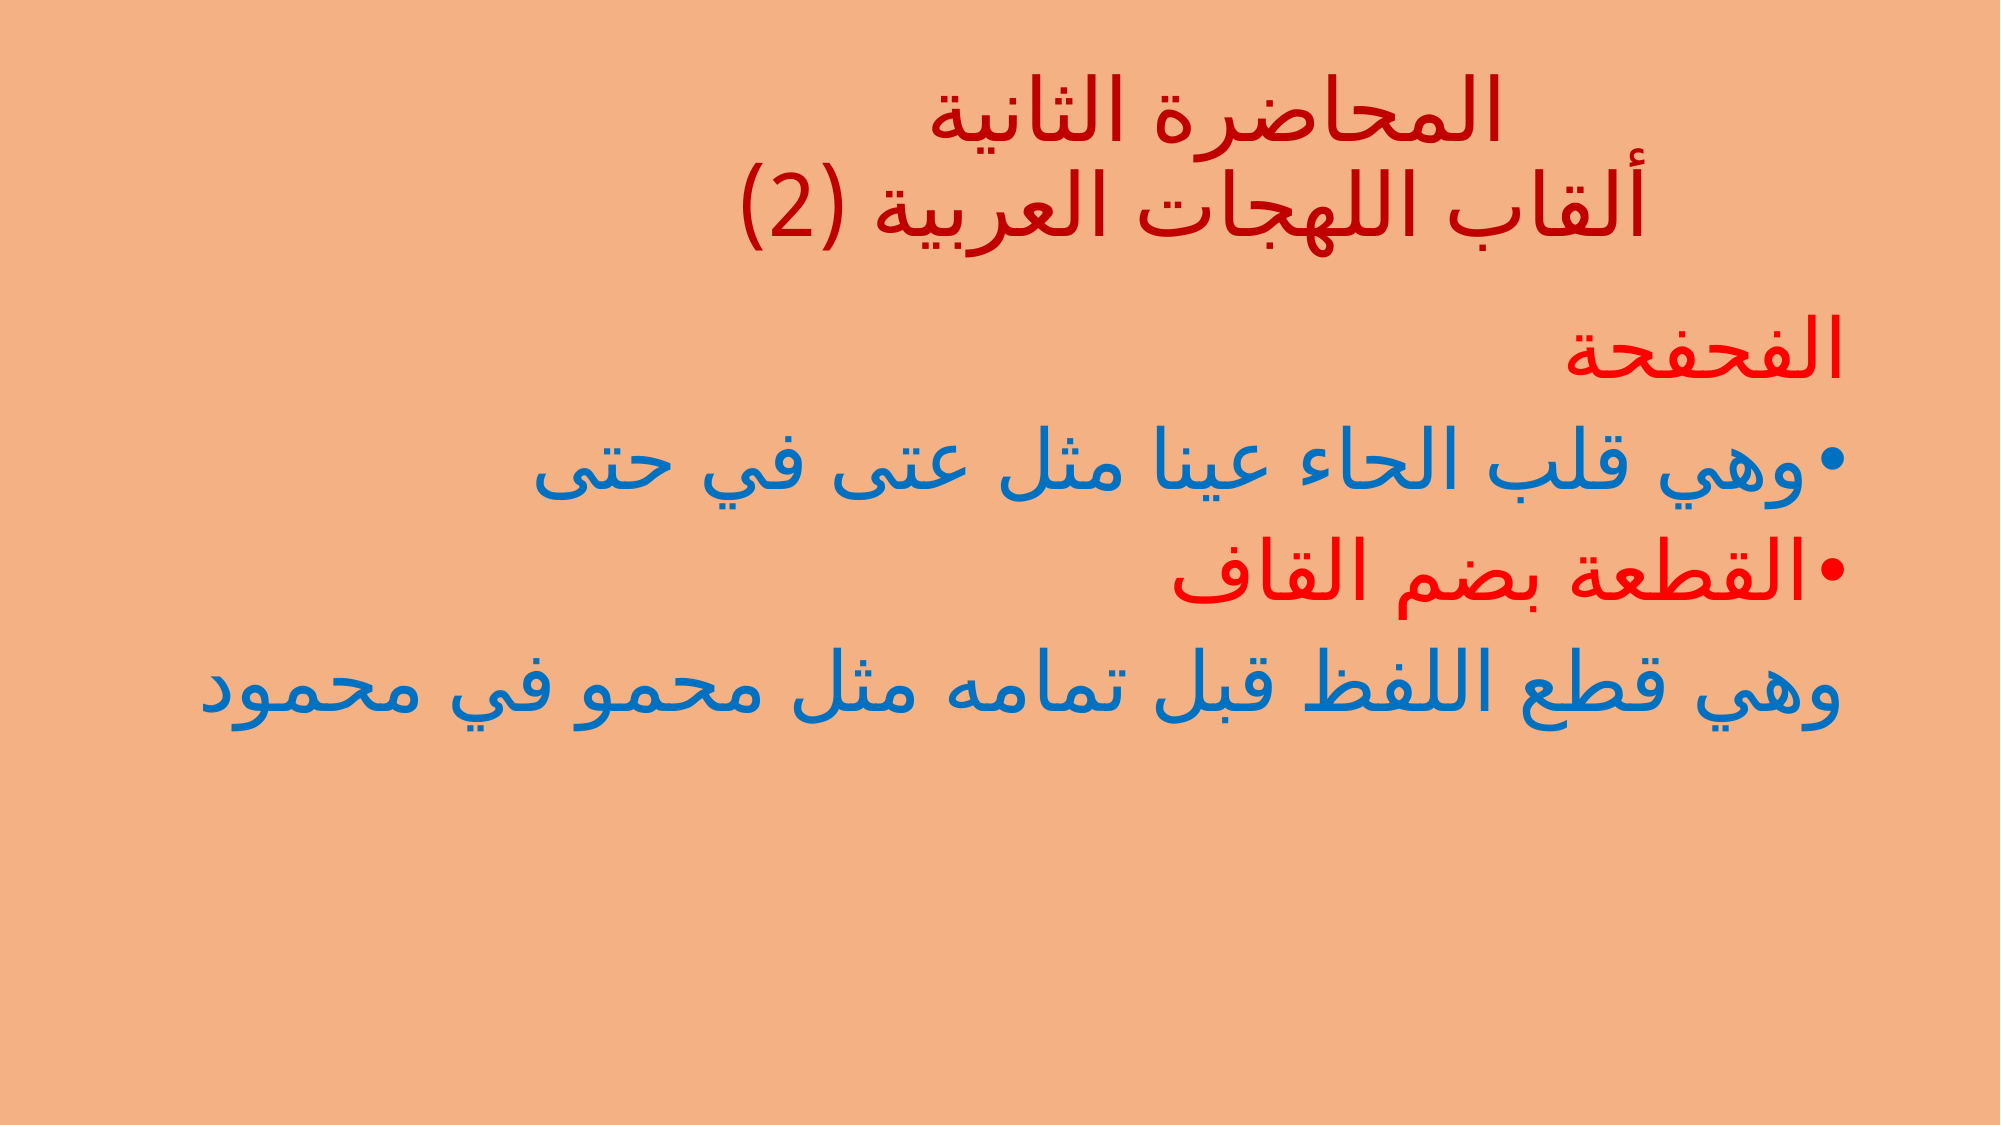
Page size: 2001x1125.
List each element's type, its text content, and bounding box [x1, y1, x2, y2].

list الفحفحة وهي قلب الحاء عينا مثل عتى في حتى القطعة بضم القاف وهي قطع اللفظ قبل تمامه مثل محمو في محمود [137, 299, 1863, 1014]
title المحاضرة الثانية ألقاب اللهجات العربية (2) [629, 57, 1805, 264]
